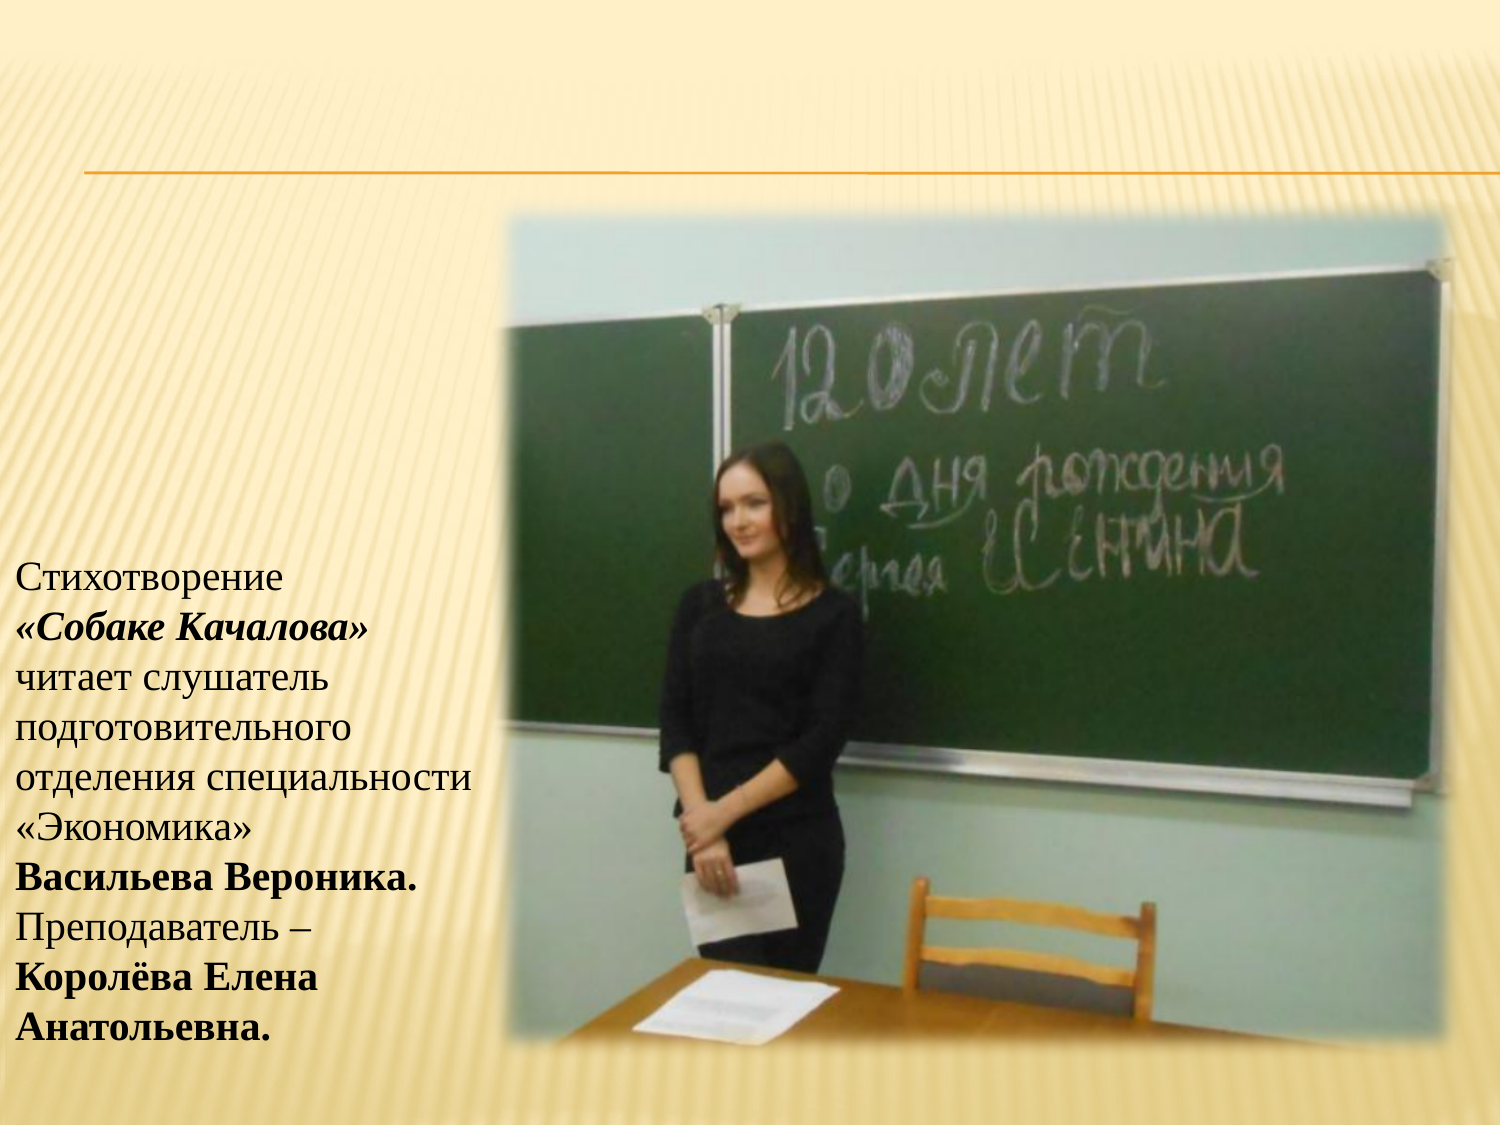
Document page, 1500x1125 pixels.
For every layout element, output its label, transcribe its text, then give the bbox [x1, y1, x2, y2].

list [489, 195, 1464, 1060]
text_box Стихотворение «Собаке Качалова» читает слушатель подготовительного отделения специальности «Экономика» Васильева Вероника. Преподаватель – Королёва Елена Анатольевна. [0, 541, 479, 1057]
